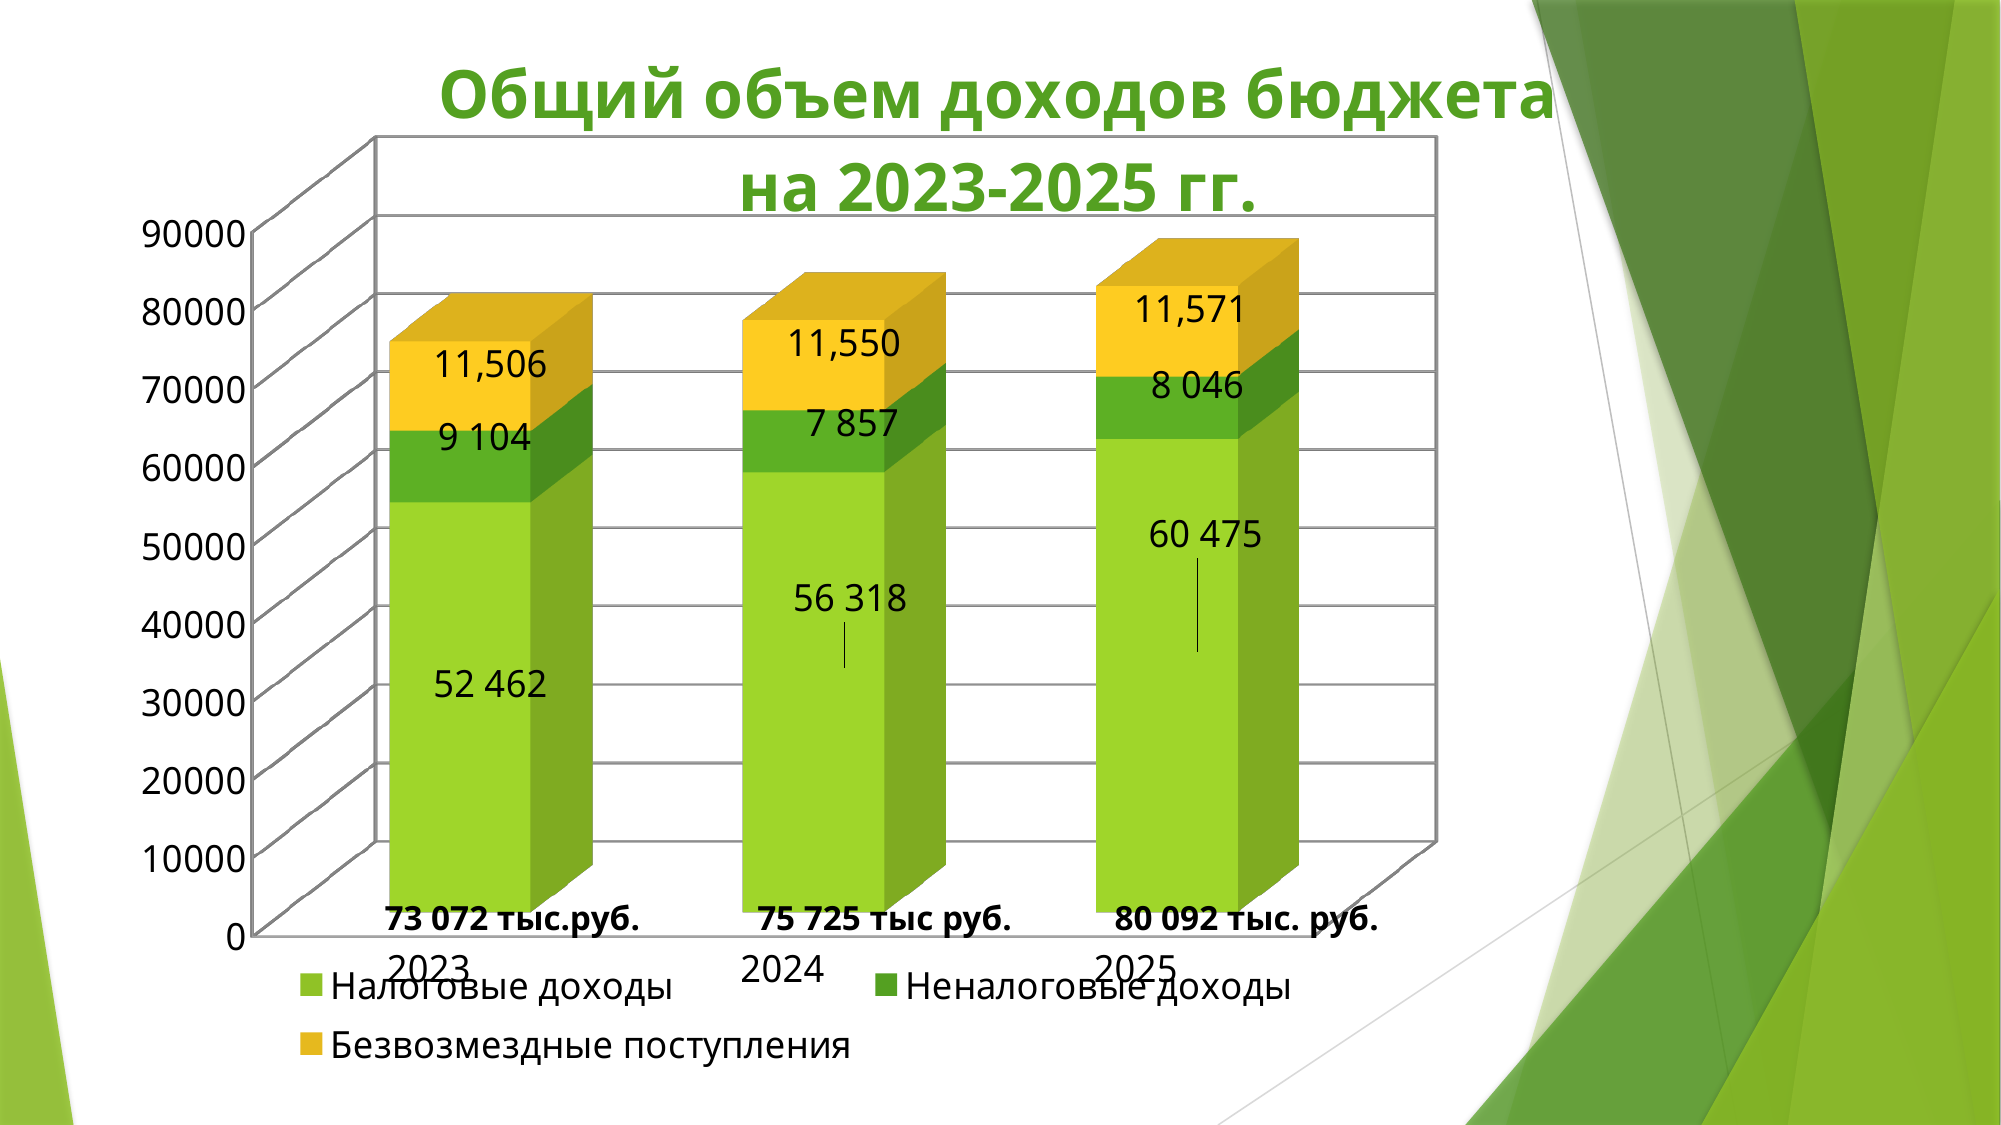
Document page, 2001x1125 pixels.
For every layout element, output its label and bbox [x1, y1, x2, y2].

chart [72, 26, 1572, 1078]
